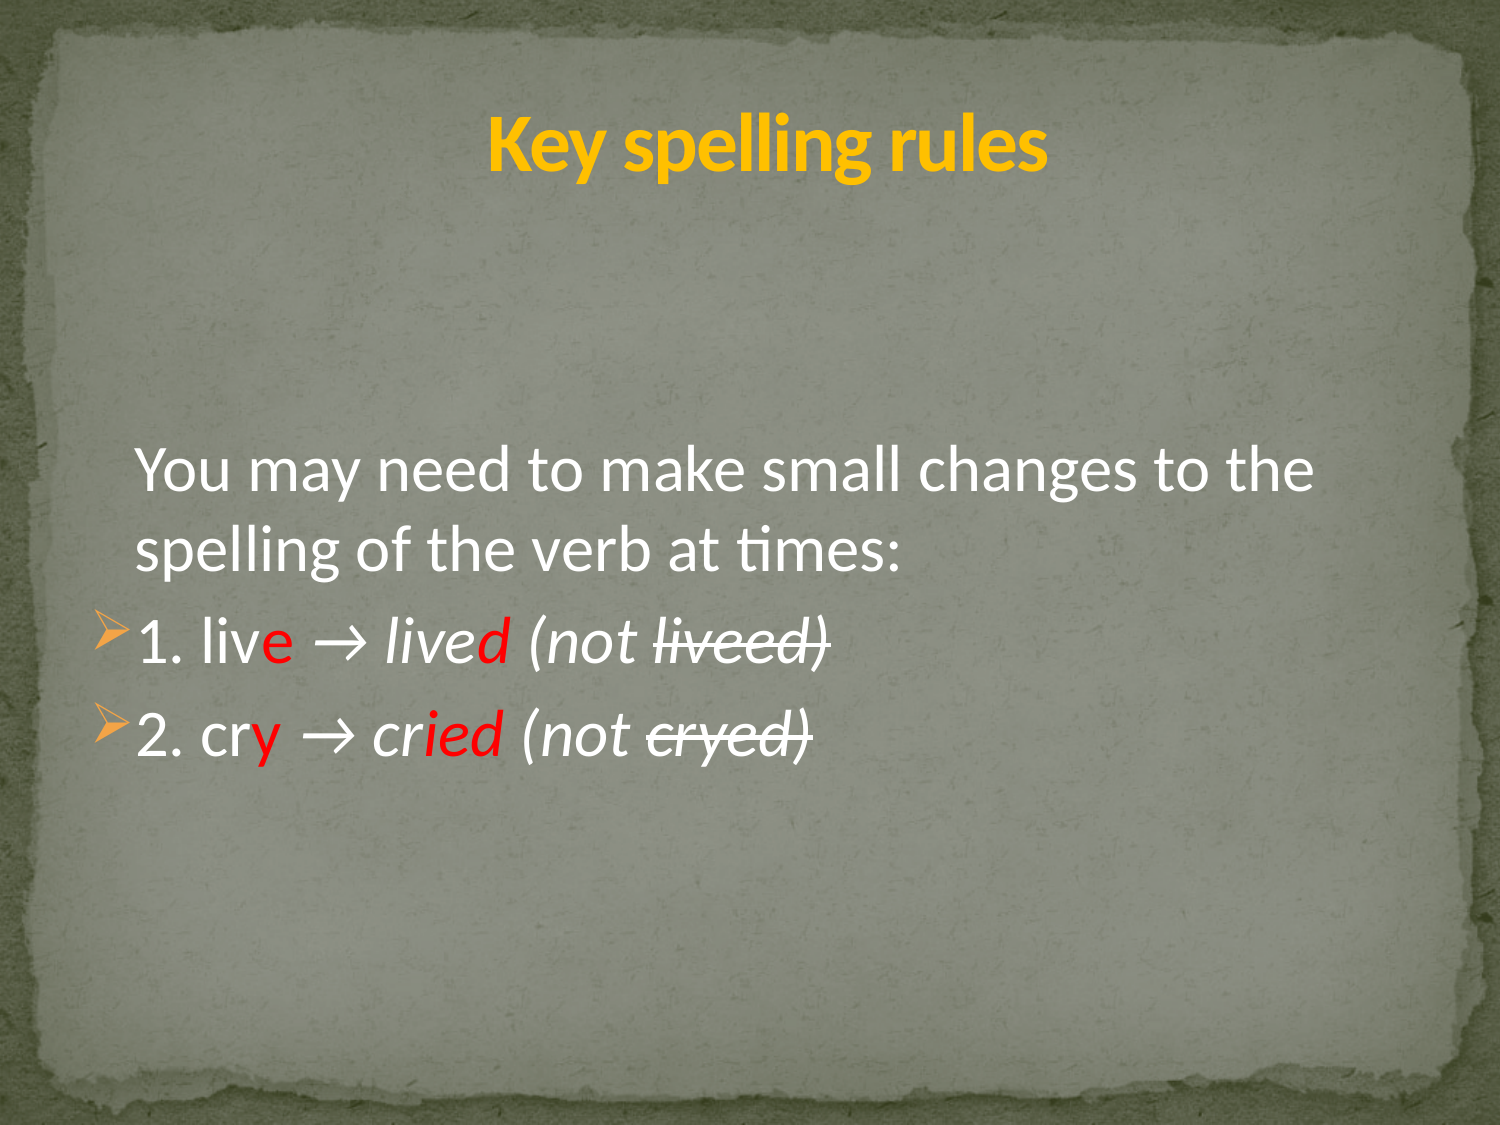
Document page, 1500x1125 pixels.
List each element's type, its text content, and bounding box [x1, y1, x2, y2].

title Key spelling rules [93, 70, 1444, 296]
list You may need to make small changes to the spelling of the verb at times: 1. live → lived (not liveed) 2. cry → cried (not cryed) [75, 339, 1425, 1000]
